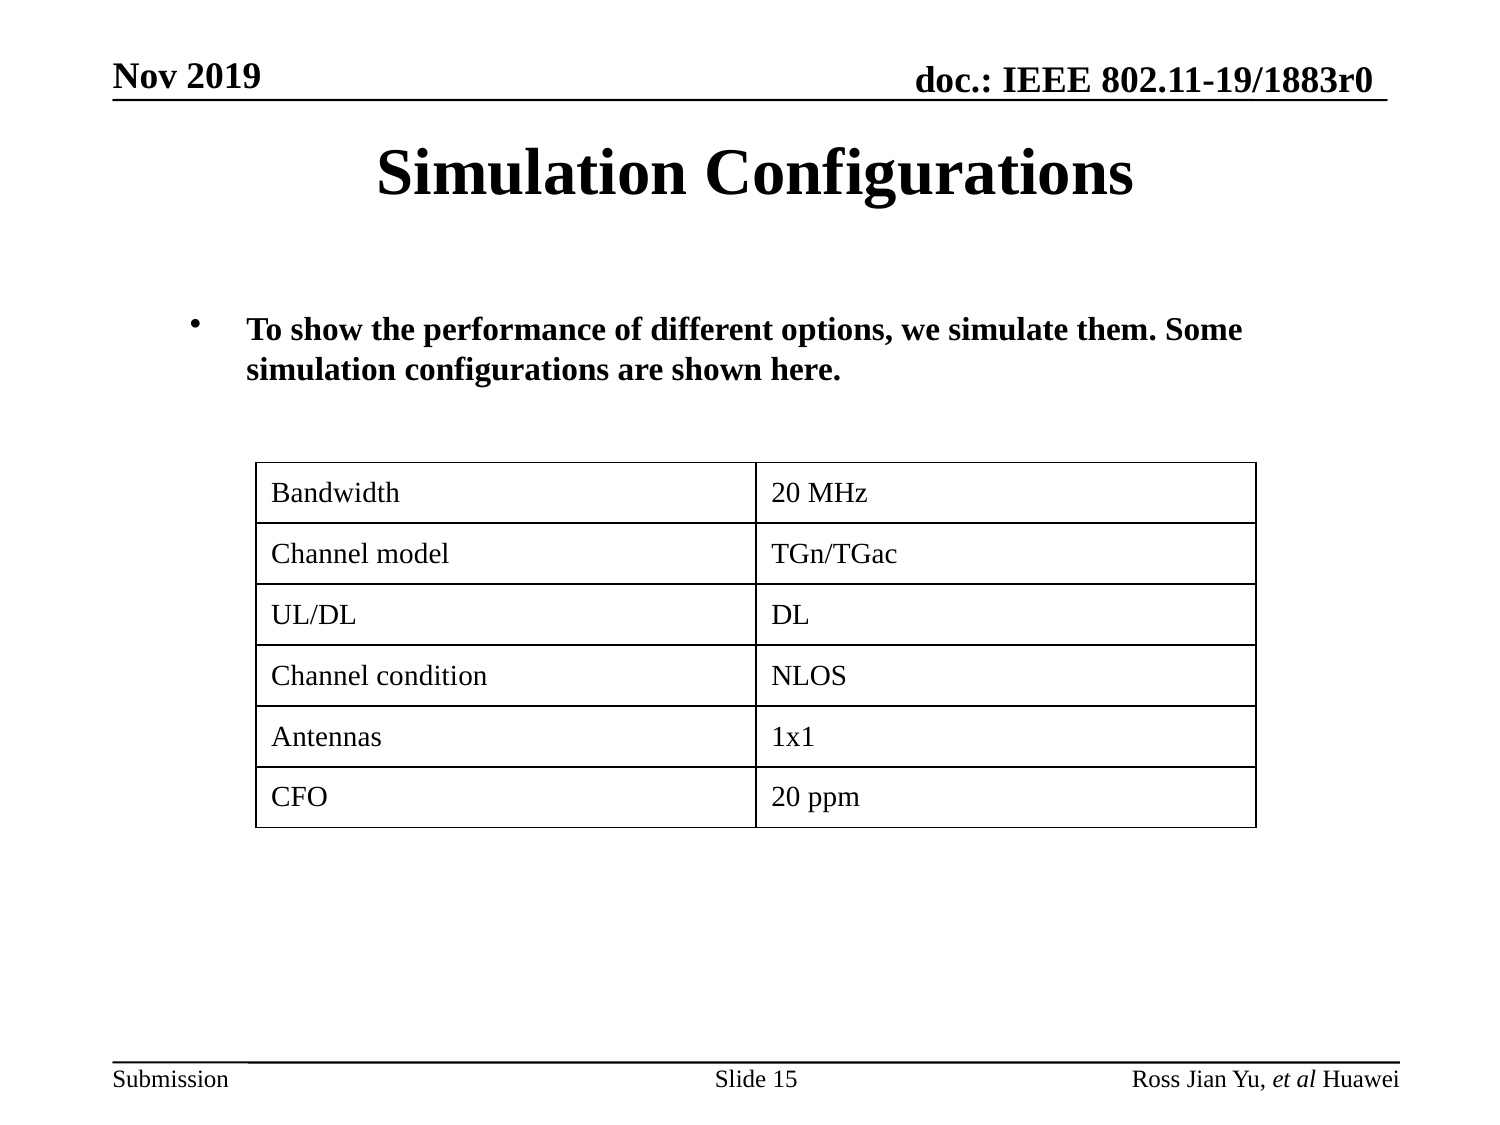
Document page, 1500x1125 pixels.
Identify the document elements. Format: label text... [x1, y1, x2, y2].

table_cell CFO [257, 768, 755, 827]
table_cell TGn/TGac [757, 524, 1255, 583]
slide_number Slide 15 [712, 1061, 800, 1093]
table_cell DL [757, 585, 1255, 644]
table_cell 1x1 [757, 707, 1255, 766]
table_cell NLOS [757, 646, 1255, 705]
table_header 20 MHz [757, 463, 1255, 522]
table_cell Antennas [257, 707, 755, 766]
table_cell Channel condition [257, 646, 755, 705]
table_cell Channel model [257, 524, 755, 583]
list To show the performance of different options, we simulate them. Some simulation configurations are shown here. [174, 299, 1338, 422]
table_cell 20 ppm [757, 768, 1255, 827]
table_header Bandwidth [257, 463, 755, 522]
title Simulation Configurations [99, 123, 1413, 212]
table_cell UL/DL [257, 585, 755, 644]
